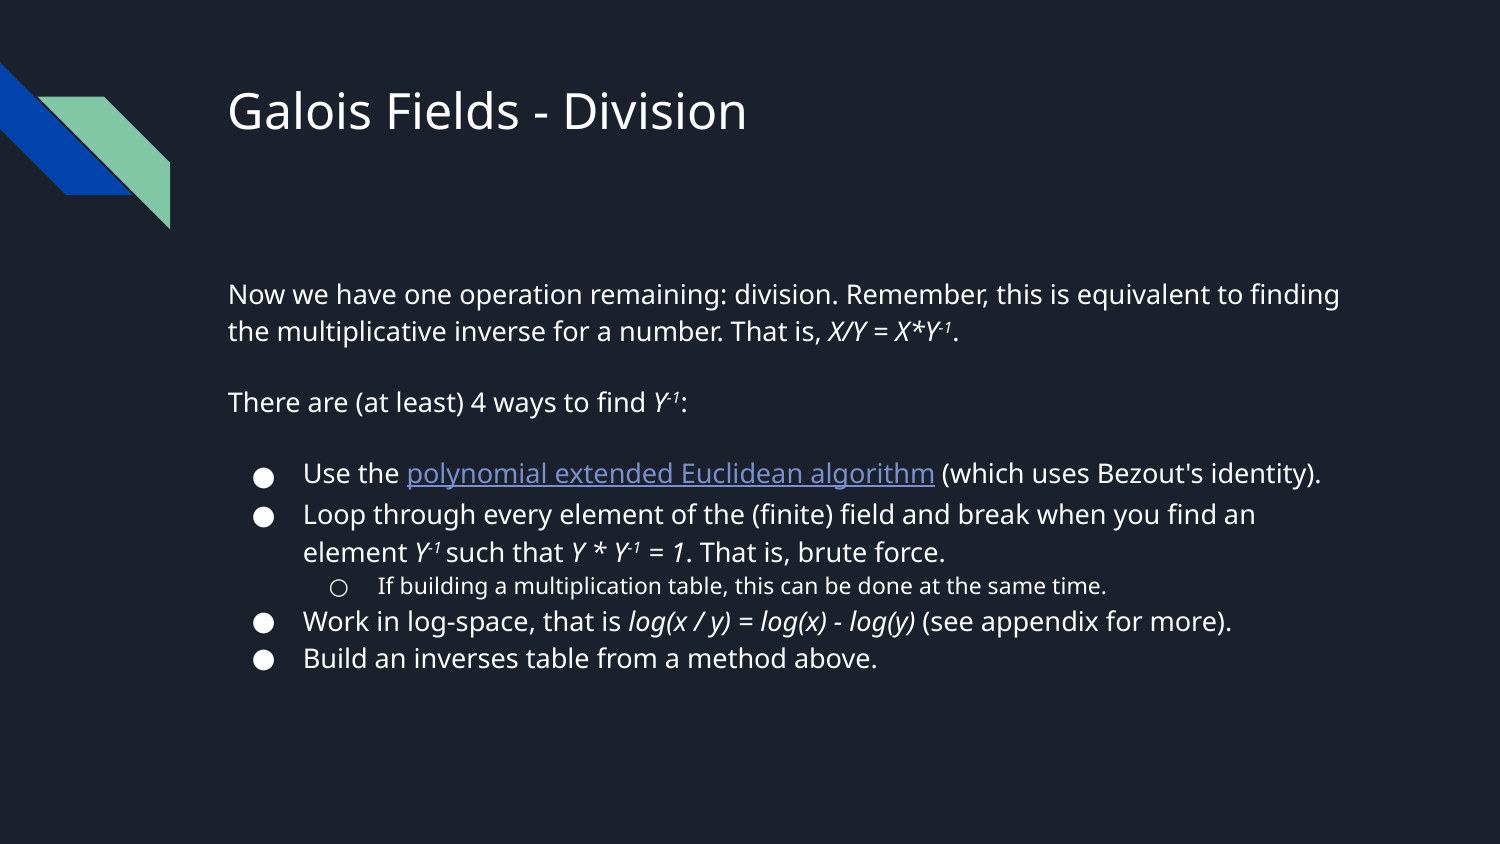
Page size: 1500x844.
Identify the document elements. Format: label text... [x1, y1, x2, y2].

list Now we have one operation remaining: division. Remember, this is equivalent to finding the multiplicative inverse for a number. That is, X/Y = X*Y-1. There are (at least) 4 ways to find Y-1: Use the polynomial extended Euclidean algorithm (which uses Bezout's identity). Loop through every element of the (finite) field and break when you find an element Y-1 such that Y * Y-1 = 1. That is, brute force. If building a multiplication table, this can be done at the same time. Work in log-space, that is log(x / y) = log(x) - log(y) (see appendix for more). Build an inverses table from a method above. [212, 257, 1368, 735]
title Galois Fields - Division [212, 64, 1368, 215]
